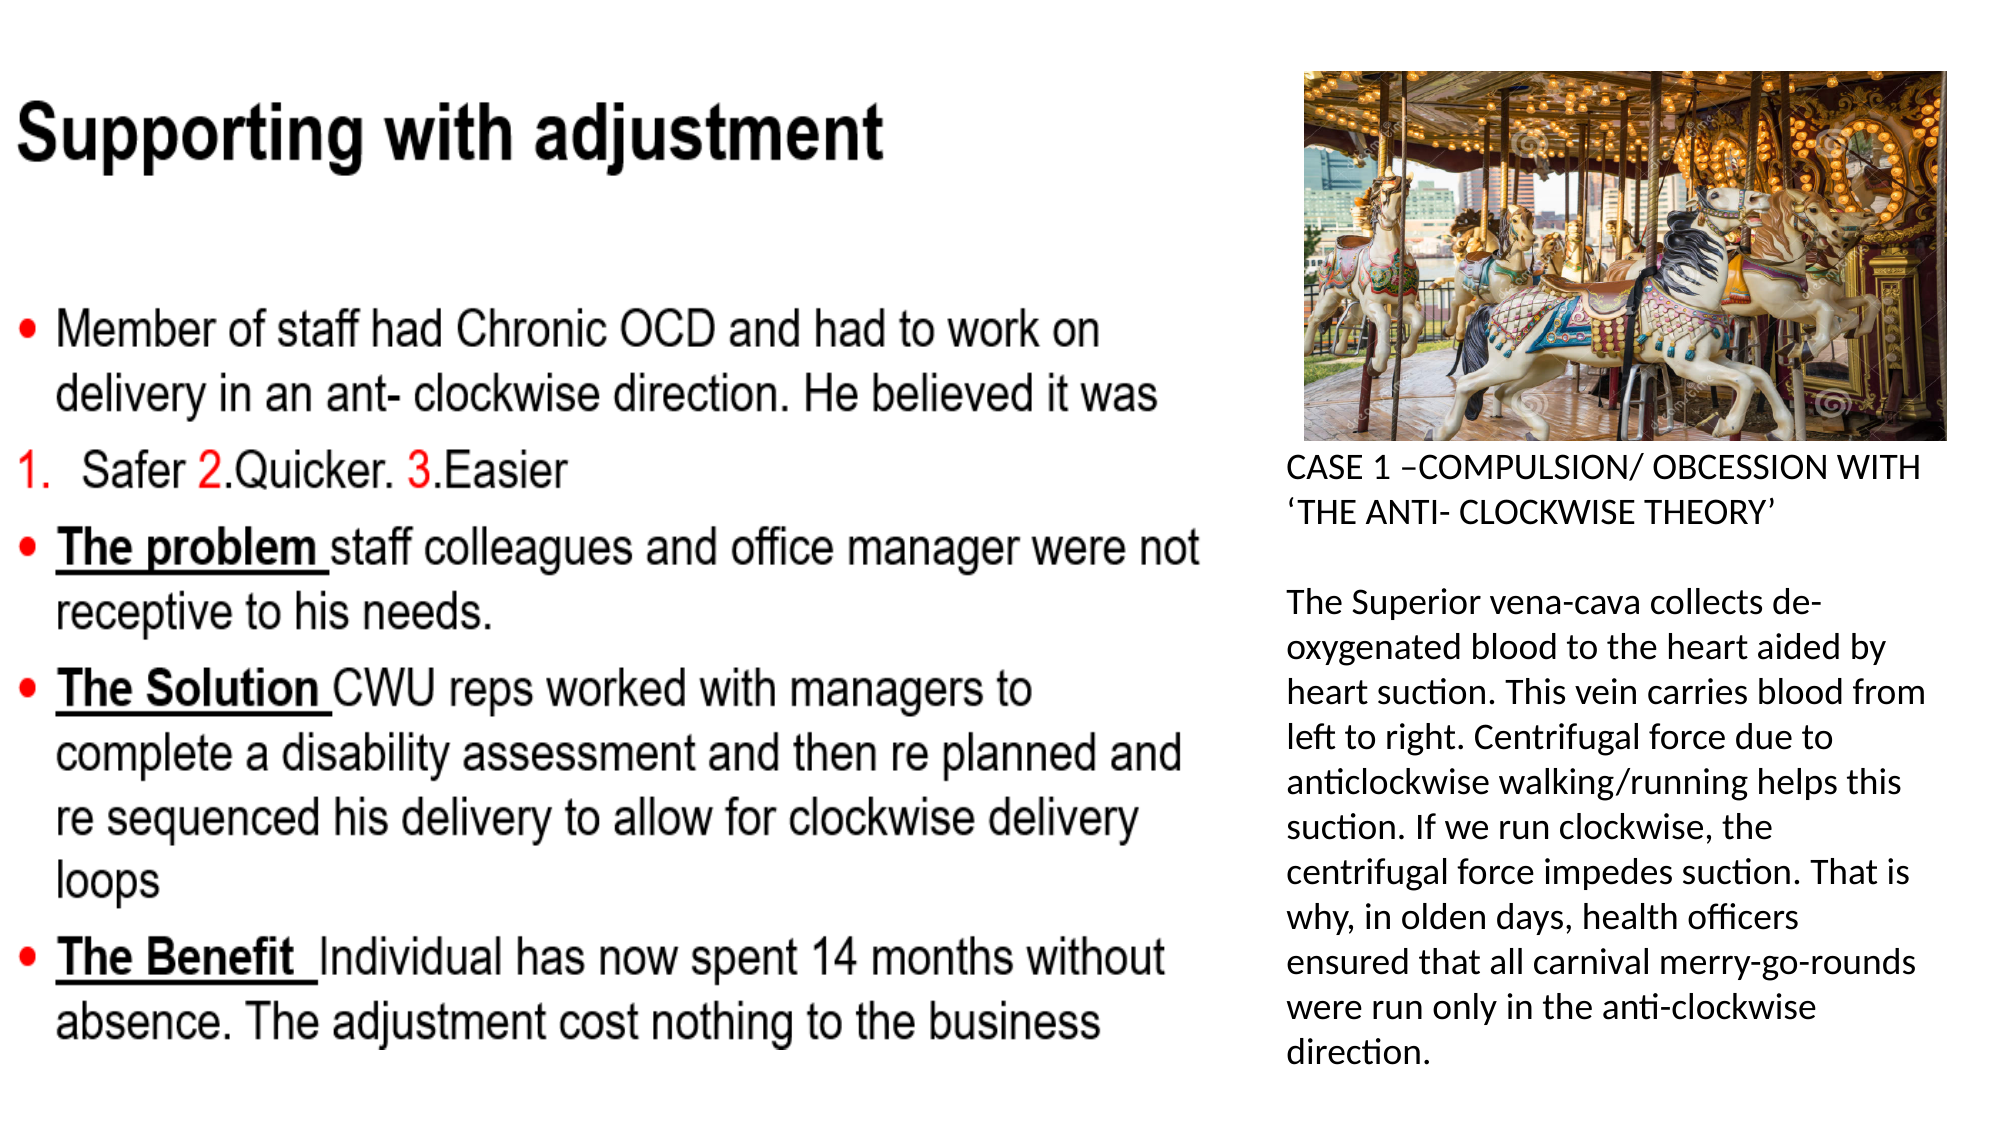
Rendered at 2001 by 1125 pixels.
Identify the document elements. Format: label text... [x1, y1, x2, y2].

picture [1304, 71, 1947, 441]
picture [0, 94, 1223, 1050]
text_box CASE 1 –COMPULSION/ OBCESSION WITH ‘THE ANTI- CLOCKWISE THEORY’ The Superior vena-cava collects de-oxygenated blood to the heart aided by heart suction. This vein carries blood from left to right. Centrifugal force due to anticlockwise walking/running helps this suction. If we run clockwise, the centrifugal force impedes suction. That is why, in olden days, health officers ensured that all carnival merry-go-rounds were run only in the anti-clockwise direction. [1271, 389, 1942, 1080]
